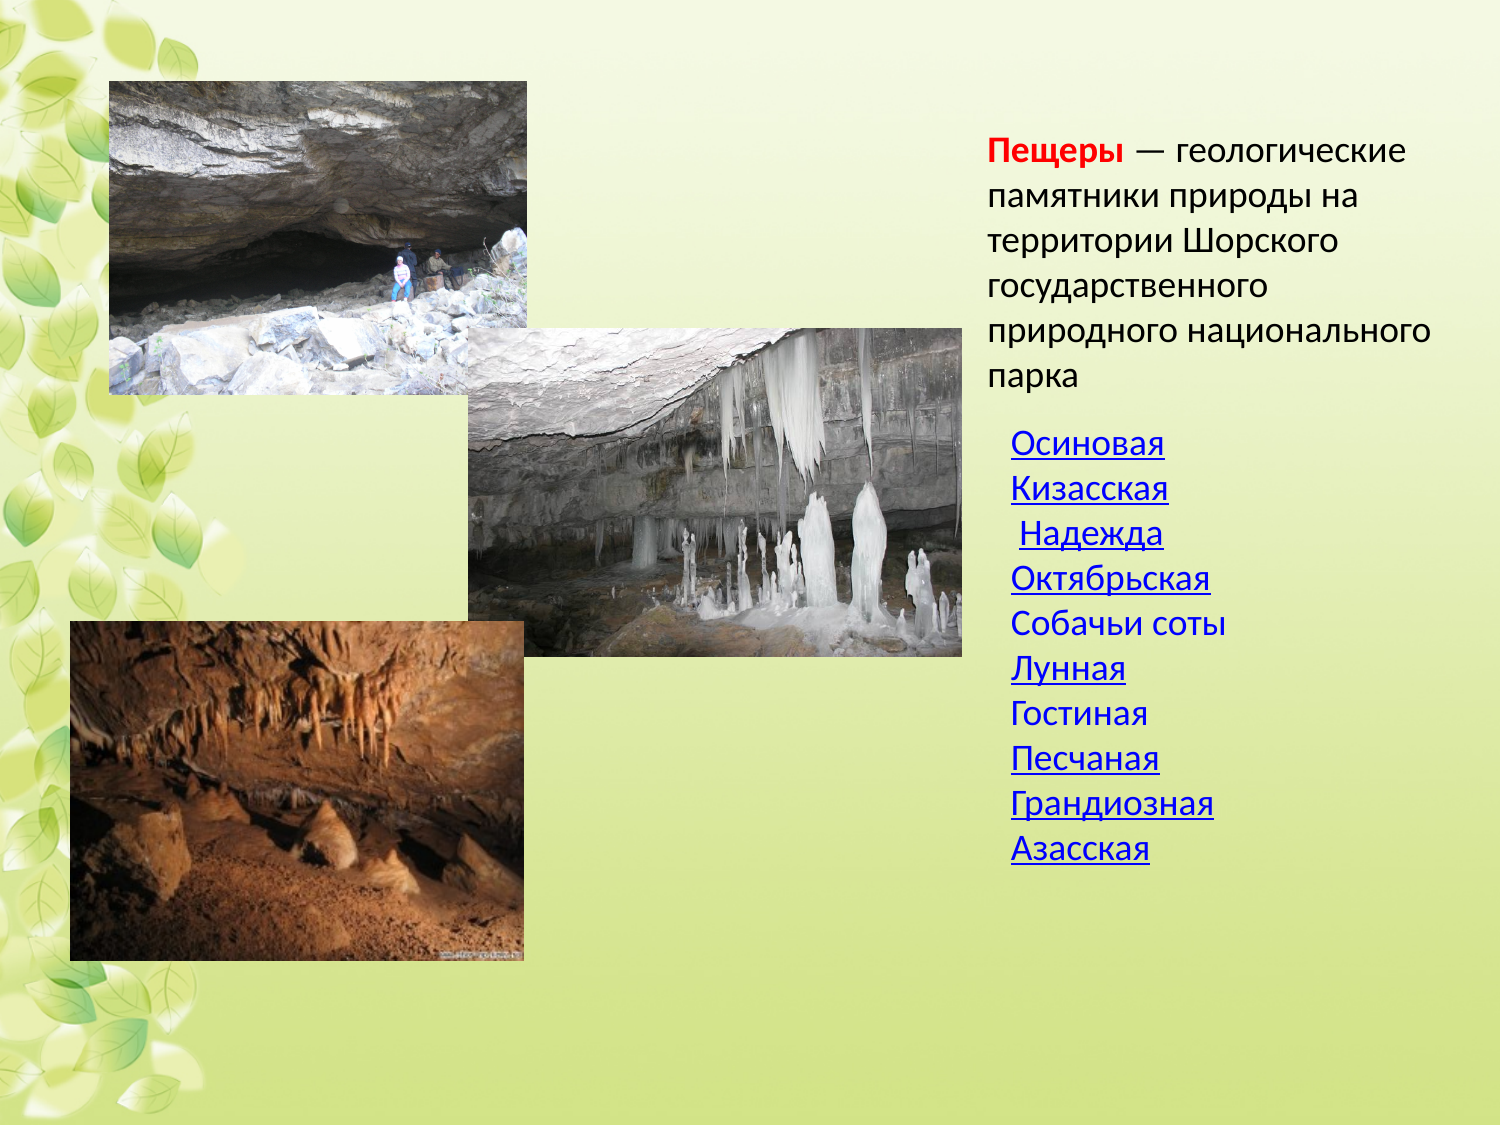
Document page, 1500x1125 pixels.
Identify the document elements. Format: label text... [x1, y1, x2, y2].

text_box Осиновая Кизасская Надежда Октябрьская Собачьи соты Лунная Гостиная Песчаная Грандиозная Азасская [996, 410, 1313, 920]
picture [0, 0, 1500, 1125]
text_box Пещеры — геологические памятники природы на территории Шорского государственного природного национального парка [972, 117, 1453, 447]
